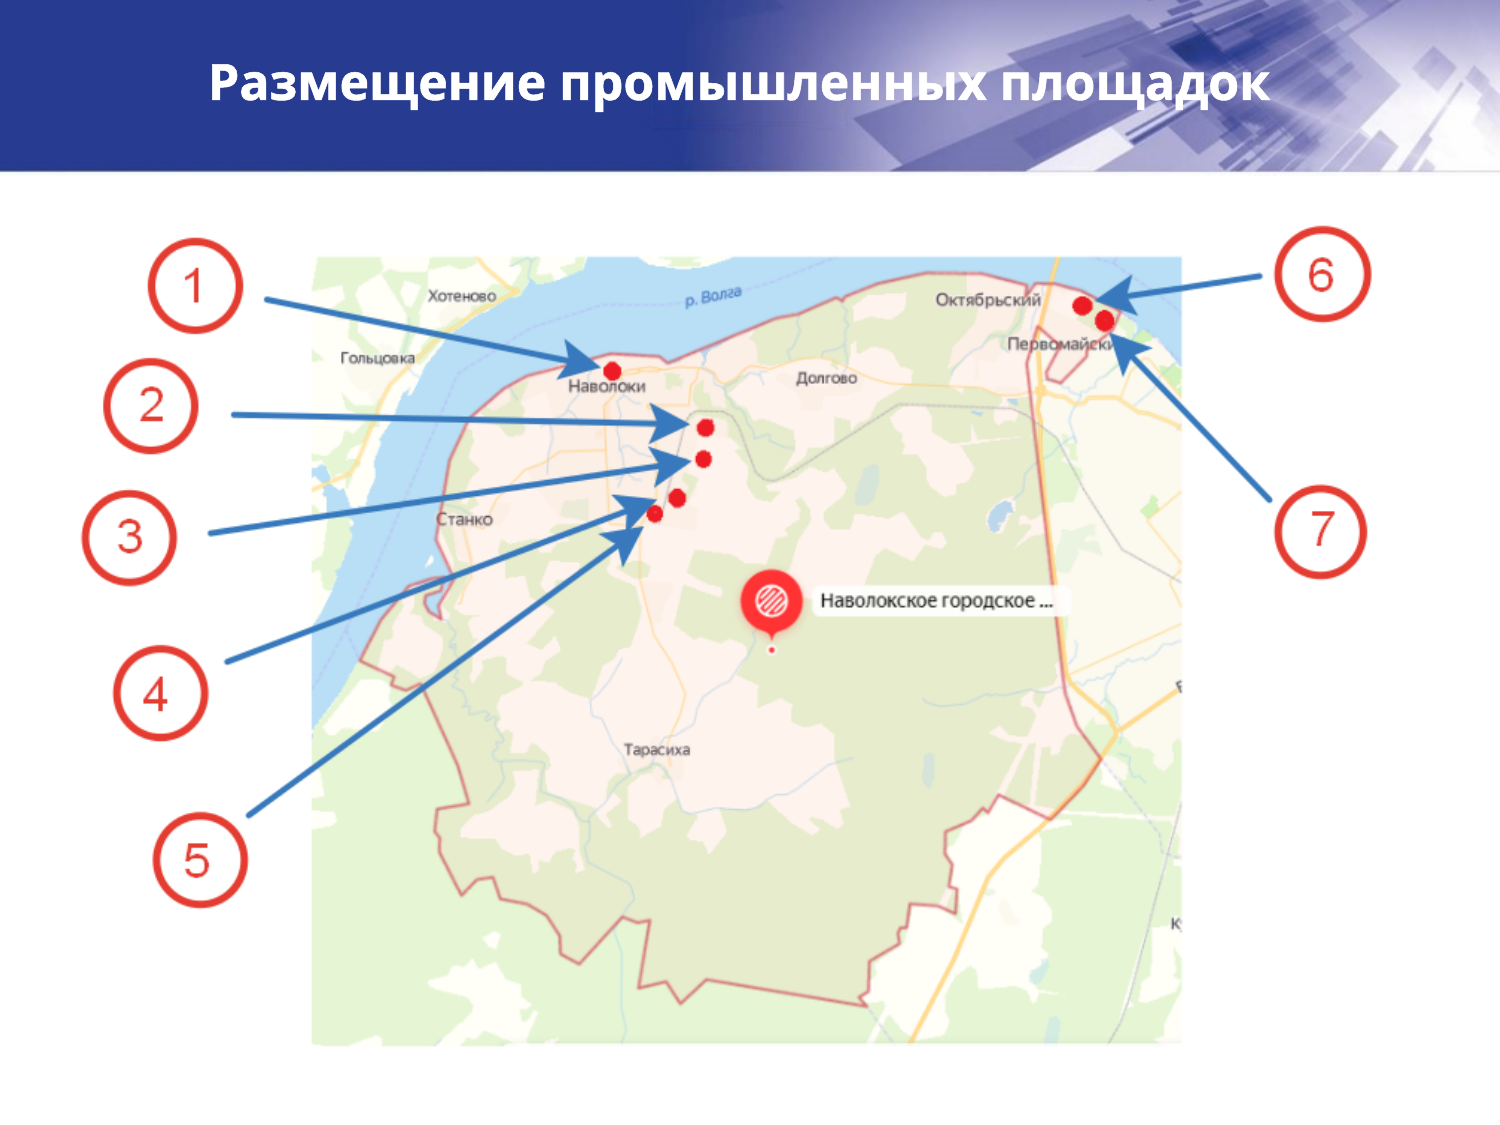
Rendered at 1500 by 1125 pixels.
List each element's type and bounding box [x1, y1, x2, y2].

picture [29, 193, 1500, 1093]
list [0, 0, 1500, 176]
